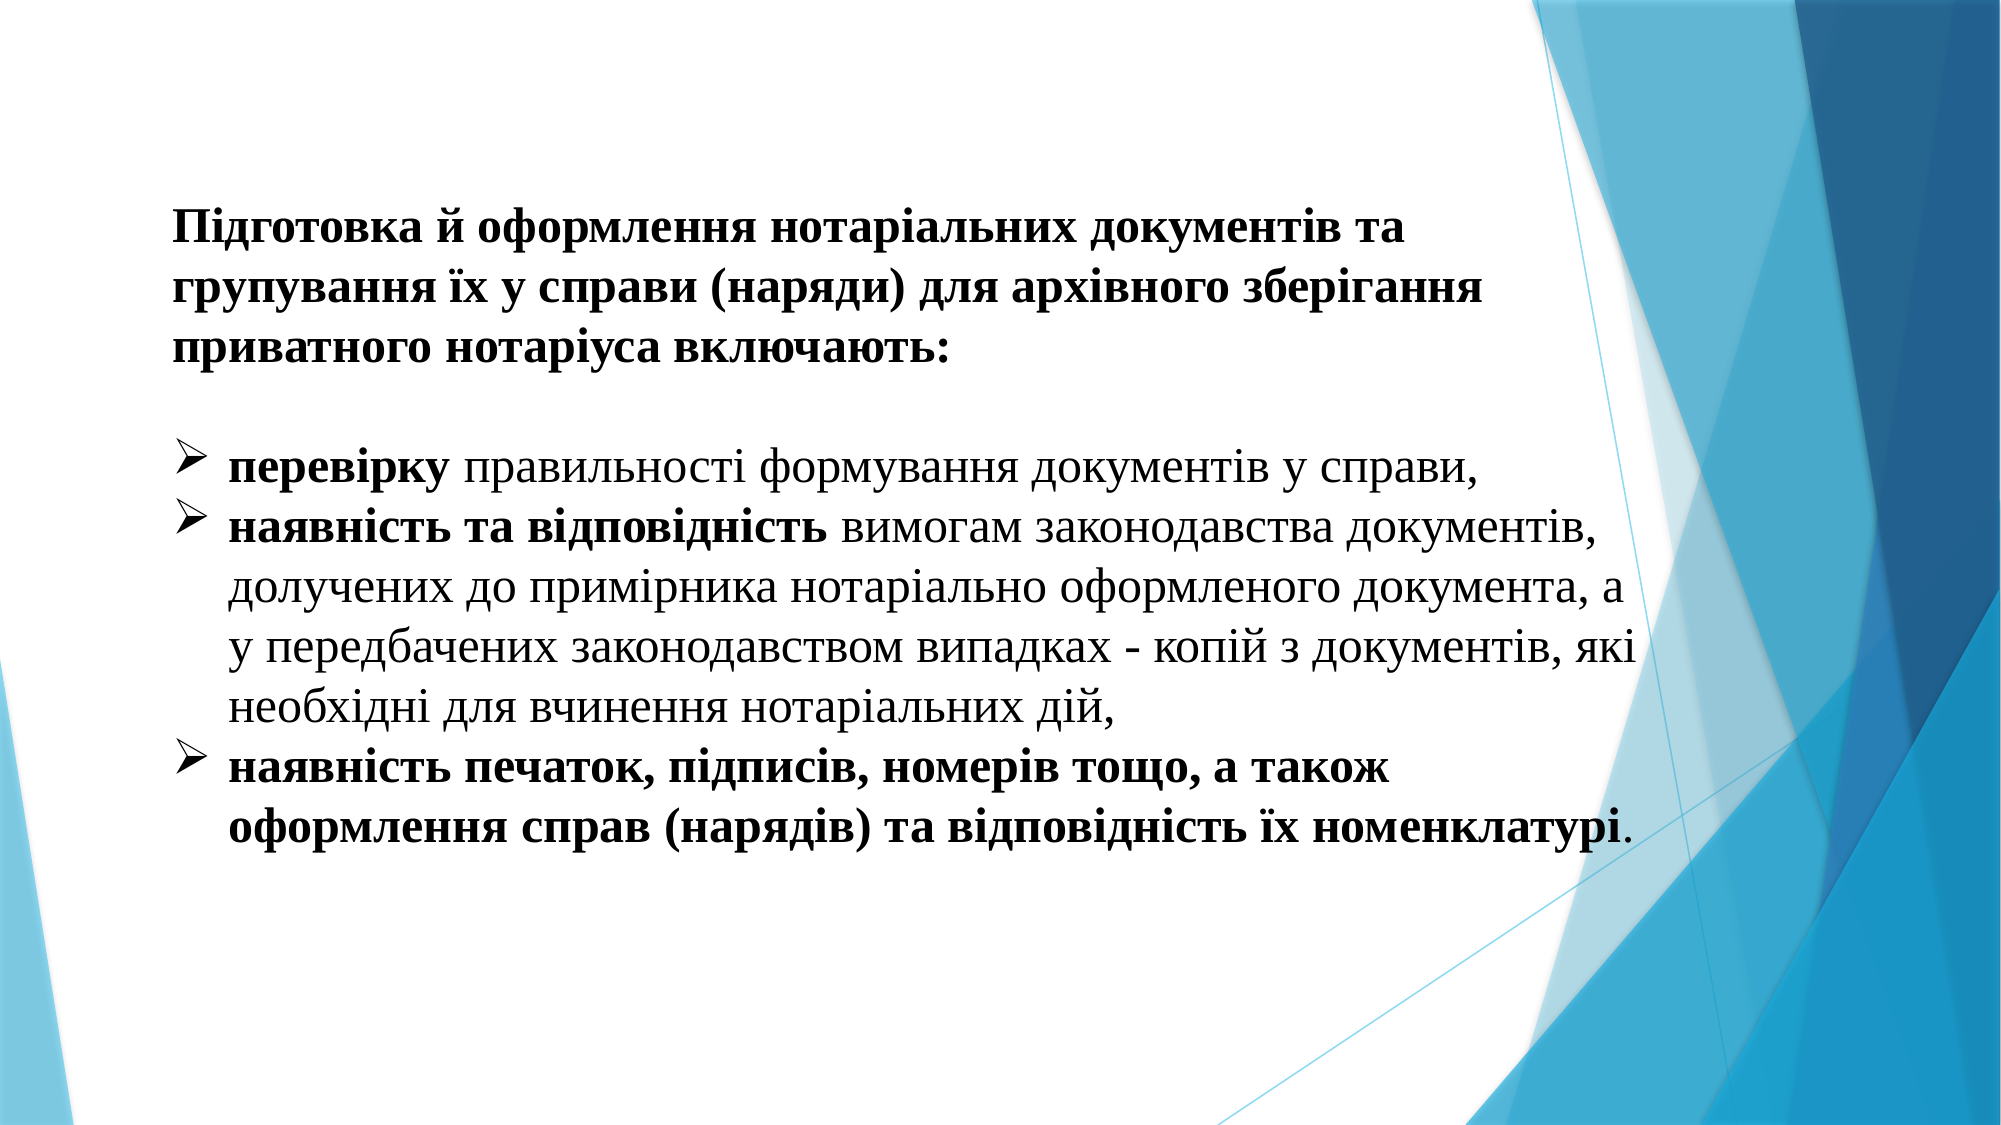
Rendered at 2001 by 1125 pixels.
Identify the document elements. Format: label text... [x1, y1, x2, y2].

text_box Підготовка й оформлення нотаріальних документів та групування їх у справи (наряди) для архівного зберігання приватного нотаріуса включають: перевірку правильності формування документів у справи, наявність та відповідність вимогам законодавства документів, долучених до примірника нотаріально оформленого документа, а у передбачених законодавством випадках - копій з документів, які необхідні для вчинення нотаріальних дій, наявність печаток, підписів, номерів тощо, а також оформлення справ (нарядів) та відповідність їх номенклатурі. [157, 185, 1675, 920]
